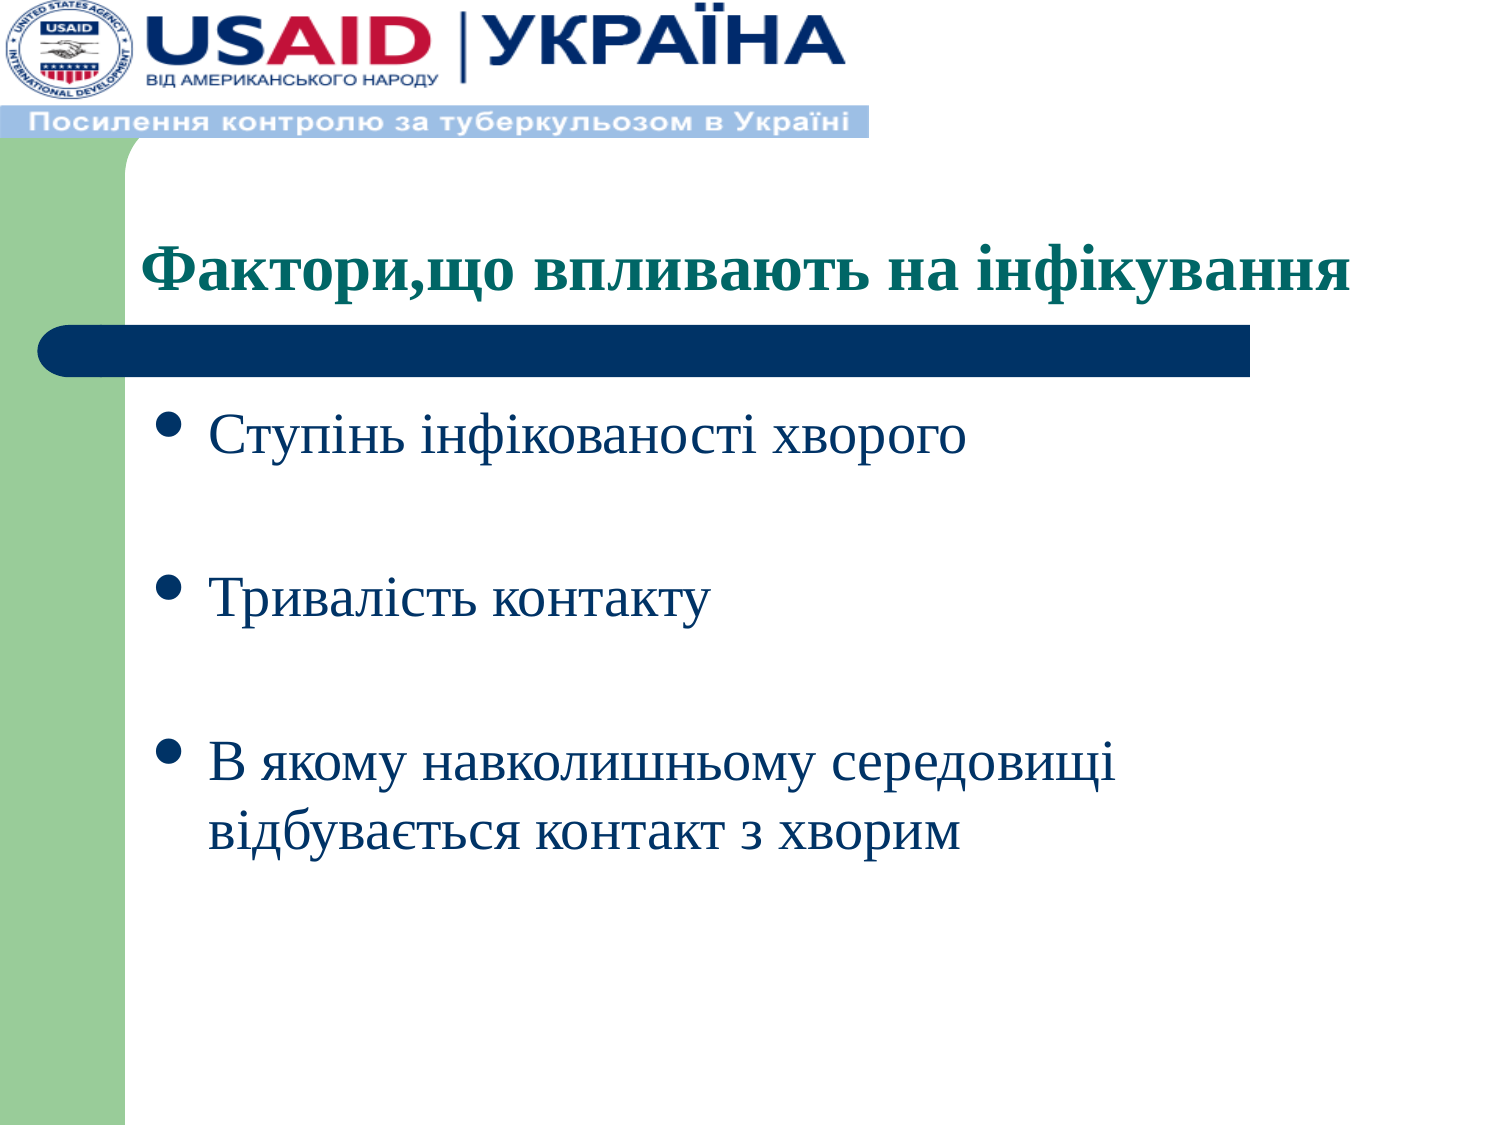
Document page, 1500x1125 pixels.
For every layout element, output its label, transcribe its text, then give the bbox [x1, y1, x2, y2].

picture [0, 0, 869, 138]
list Ступінь інфікованості хворого Тривалість контакту В якому навколишньому середовищі відбувається контакт з хворим [137, 387, 1400, 999]
title Фактори,що впливають на інфікування [125, 125, 1425, 313]
